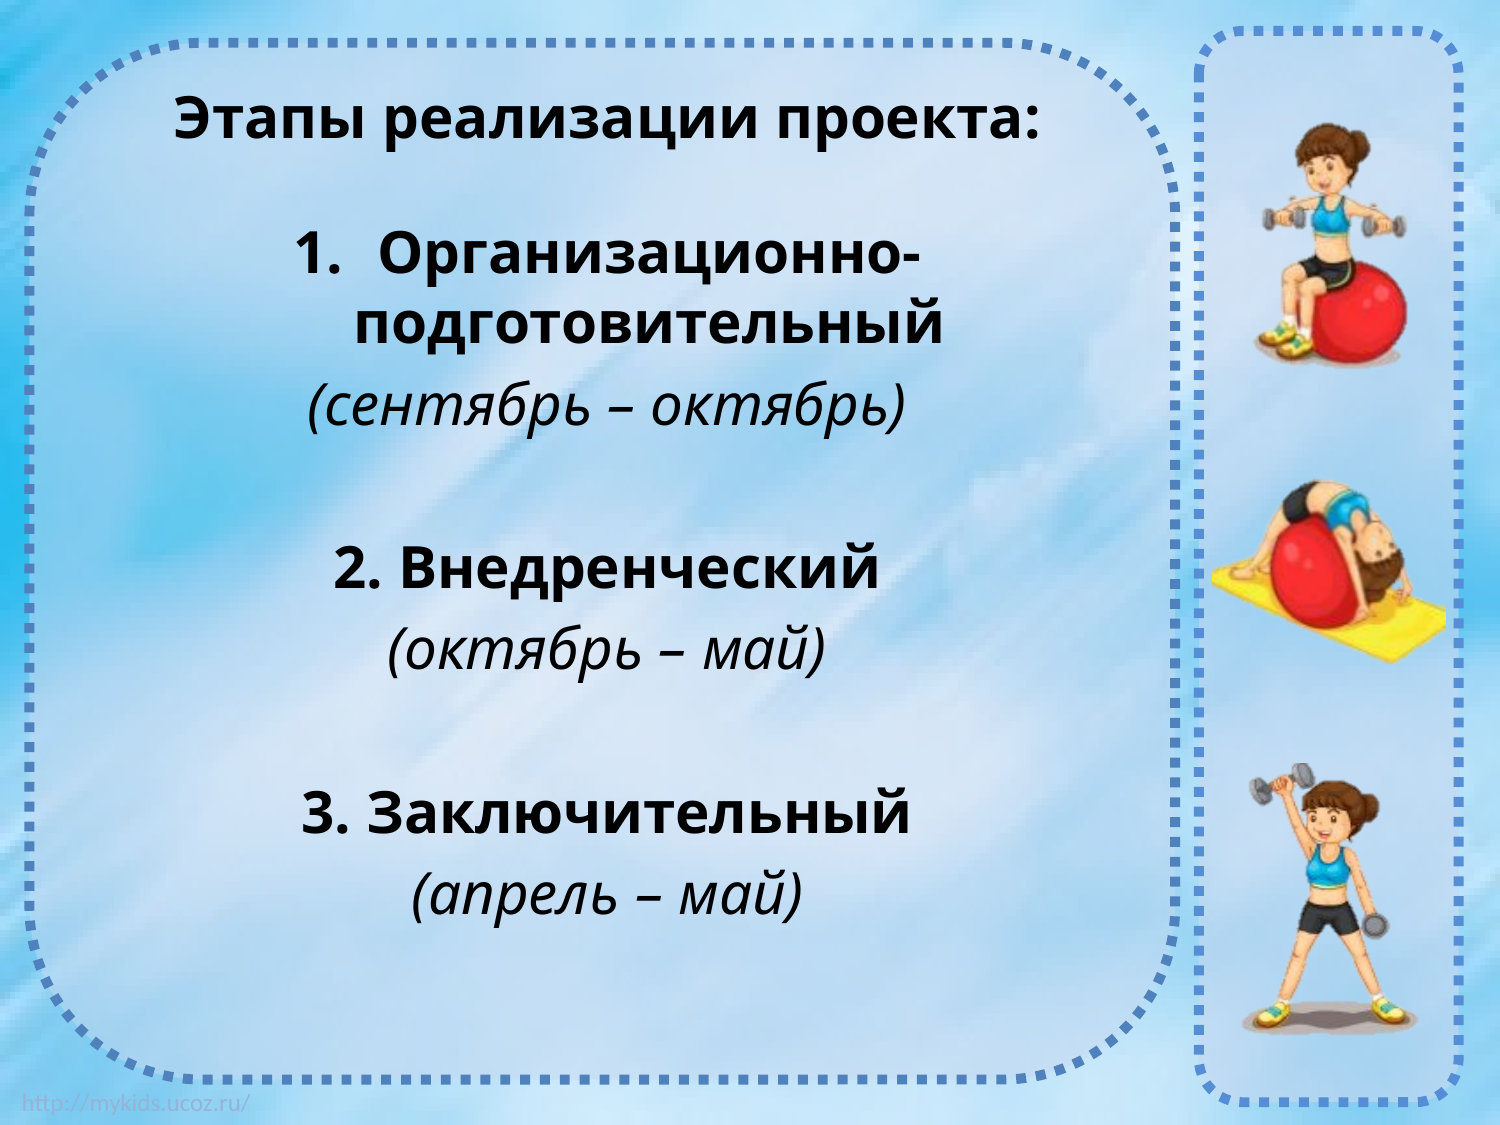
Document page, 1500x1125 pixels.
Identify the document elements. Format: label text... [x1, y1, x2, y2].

picture [0, 0, 1500, 1125]
list Организационно-подготовительный (сентябрь – октябрь) 2. Внедренческий (октябрь – май) 3. Заключительный (апрель – май) [75, 208, 1140, 1005]
title Этапы реализации проекта: [75, 45, 1140, 185]
